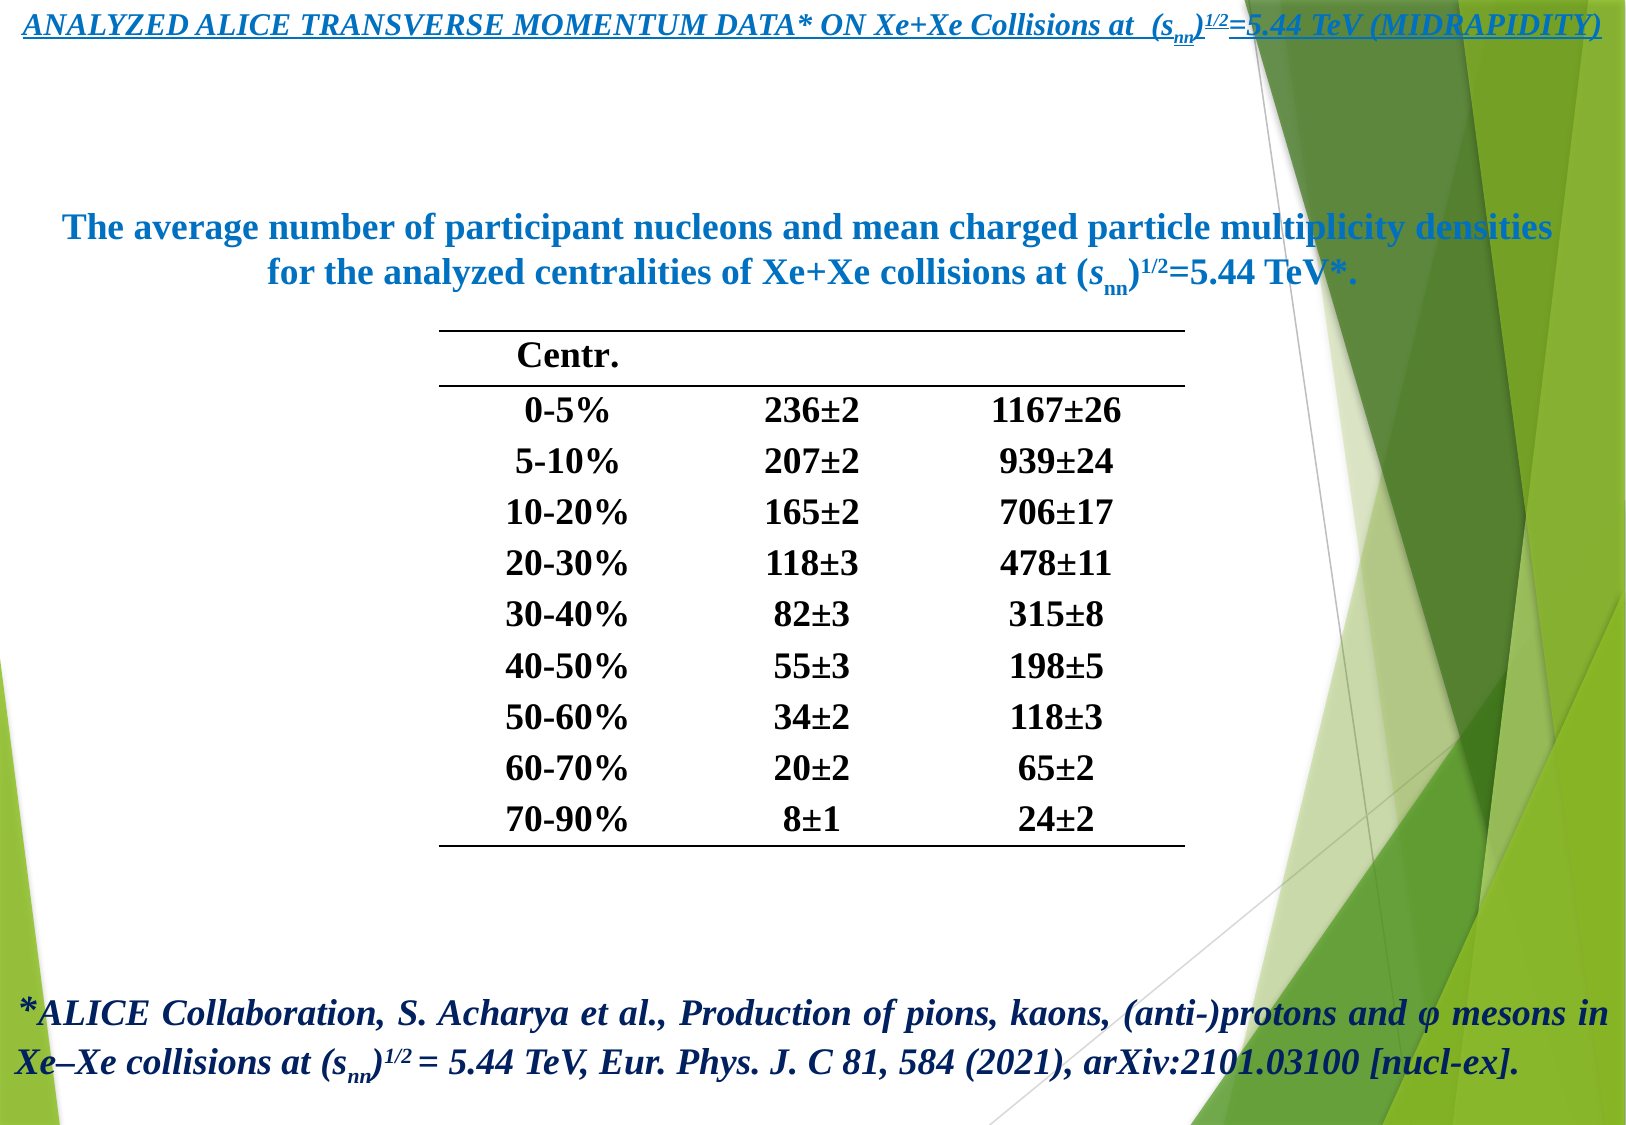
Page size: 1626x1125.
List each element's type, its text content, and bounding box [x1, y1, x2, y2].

text_box The average number of participant nucleons and mean charged particle multiplicity densities for the analyzed centralities of Xe+Xe collisions at (snn)1/2=5.44 TeV*. [0, 194, 1625, 353]
title ANALYZED ALICE TRANSVERSE MOMENTUM DATA* ON Xe+Xe Collisions at (snn)1/2=5.44 TeV (MIDRAPIDITY) [0, 0, 1625, 118]
text_box *ALICE Collaboration, S. Acharya et al., Production of pions, kaons, (anti-)protons and φ mesons in Xe–Xe collisions at (snn)1/2 = 5.44 TeV, Eur. Phys. J. C 81, 584 (2021), arXiv:2101.03100 [nucl-ex]. [0, 977, 1625, 1096]
